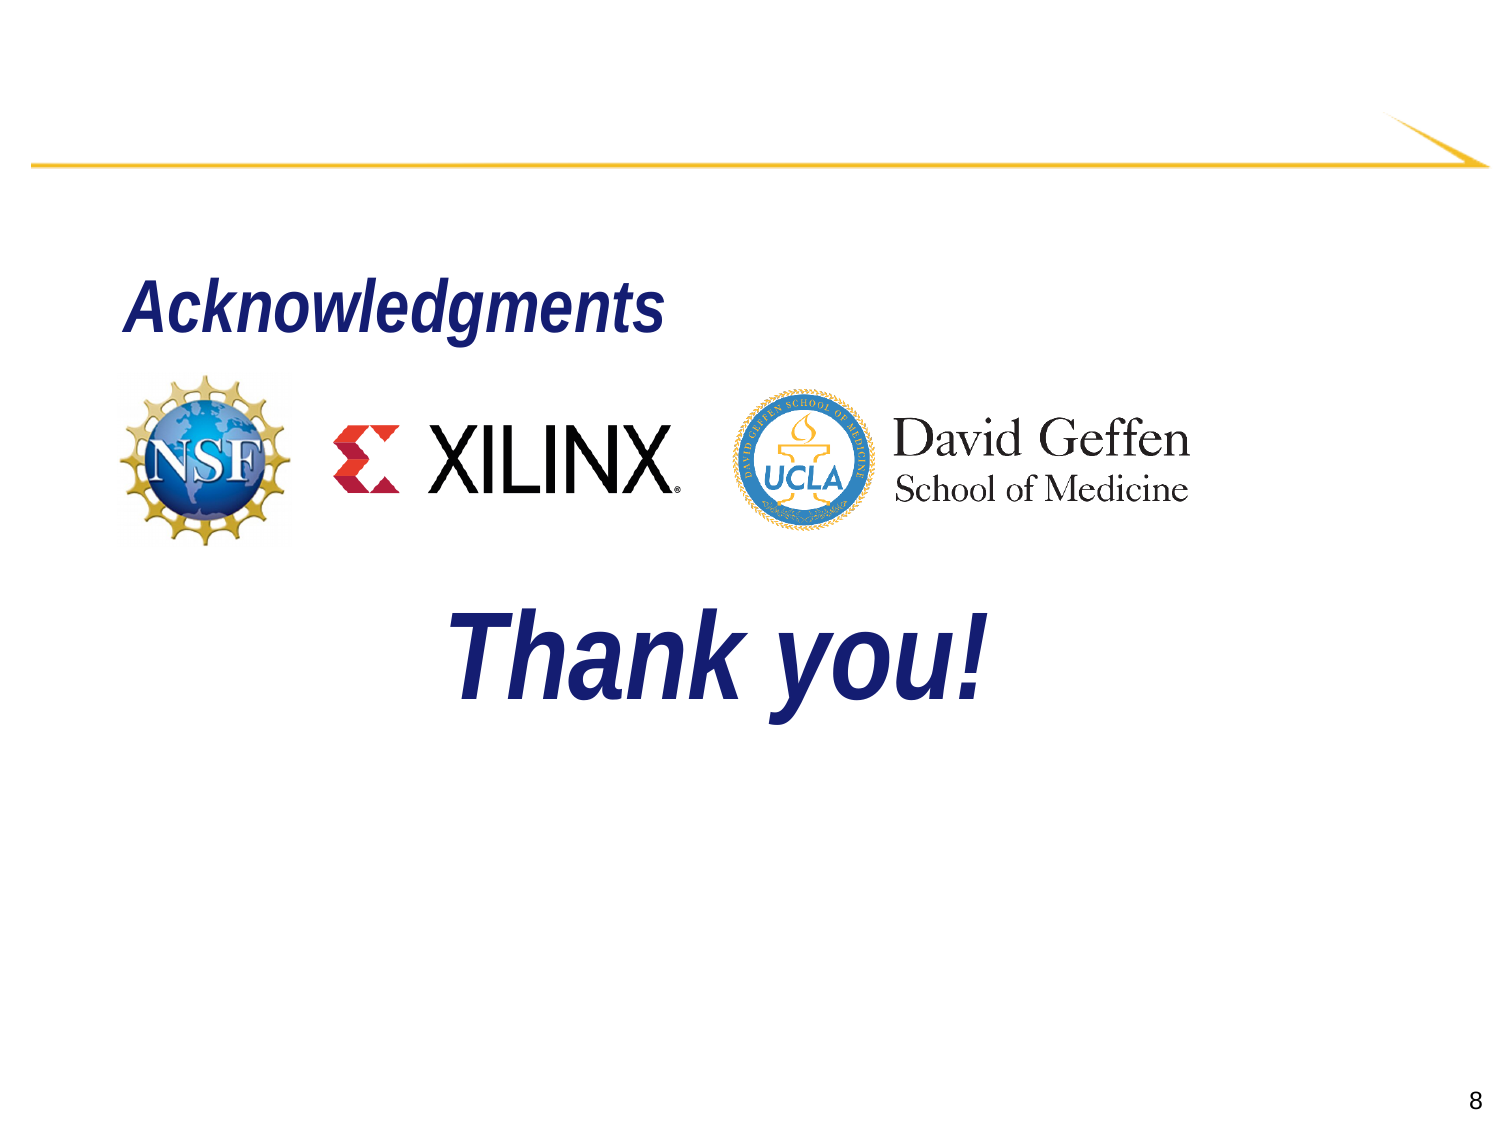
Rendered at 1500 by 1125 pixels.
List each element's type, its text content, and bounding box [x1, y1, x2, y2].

title Thank you! [428, 604, 1053, 714]
picture [318, 407, 699, 512]
picture [728, 384, 1195, 535]
text_box Acknowledgments [108, 252, 774, 364]
picture [117, 372, 292, 547]
picture [31, 112, 1494, 169]
